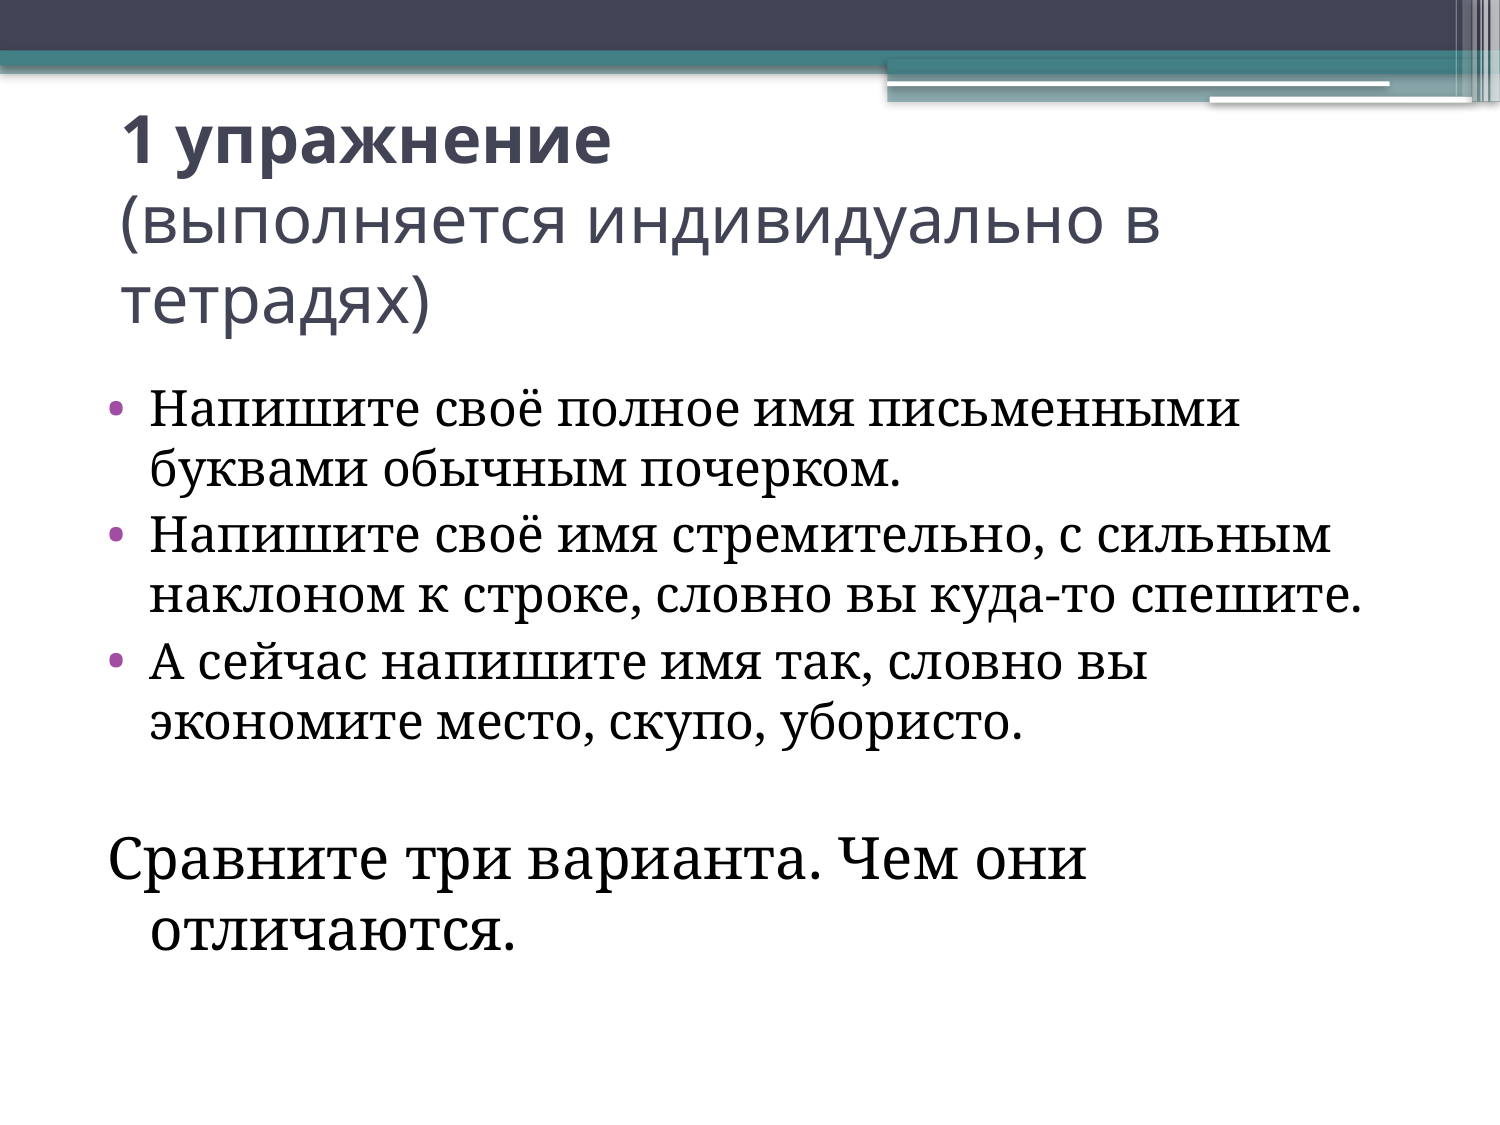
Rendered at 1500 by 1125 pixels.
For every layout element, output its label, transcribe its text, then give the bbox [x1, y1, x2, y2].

list Напишите своё полное имя письменными буквами обычным почерком. Напишите своё имя стремительно, с сильным наклоном к строке, словно вы куда-то спешите. А сейчас напишите имя так, словно вы экономите место, скупо, убористо. Сравните три варианта. Чем они отличаются. [74, 368, 1426, 1079]
title 1 упражнение (выполняется индивидуально в тетрадях) [105, 128, 1456, 305]
